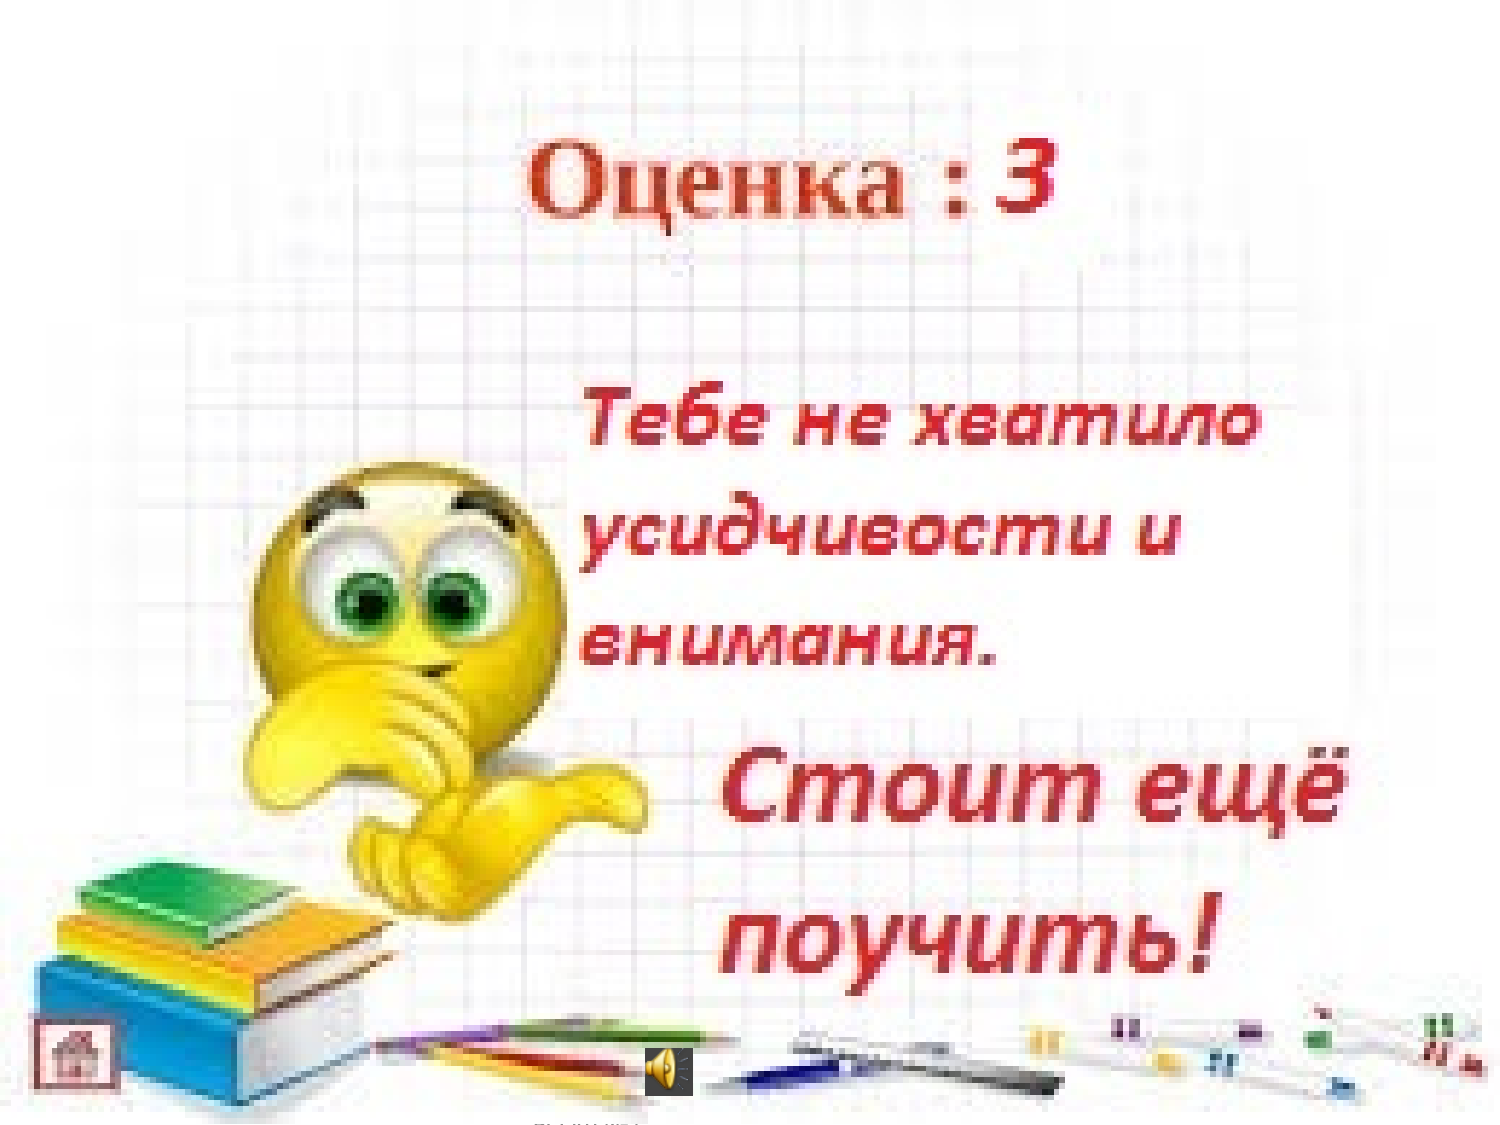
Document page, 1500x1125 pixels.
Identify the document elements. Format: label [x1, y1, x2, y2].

picture [643, 1046, 694, 1098]
list [0, 0, 1500, 1124]
